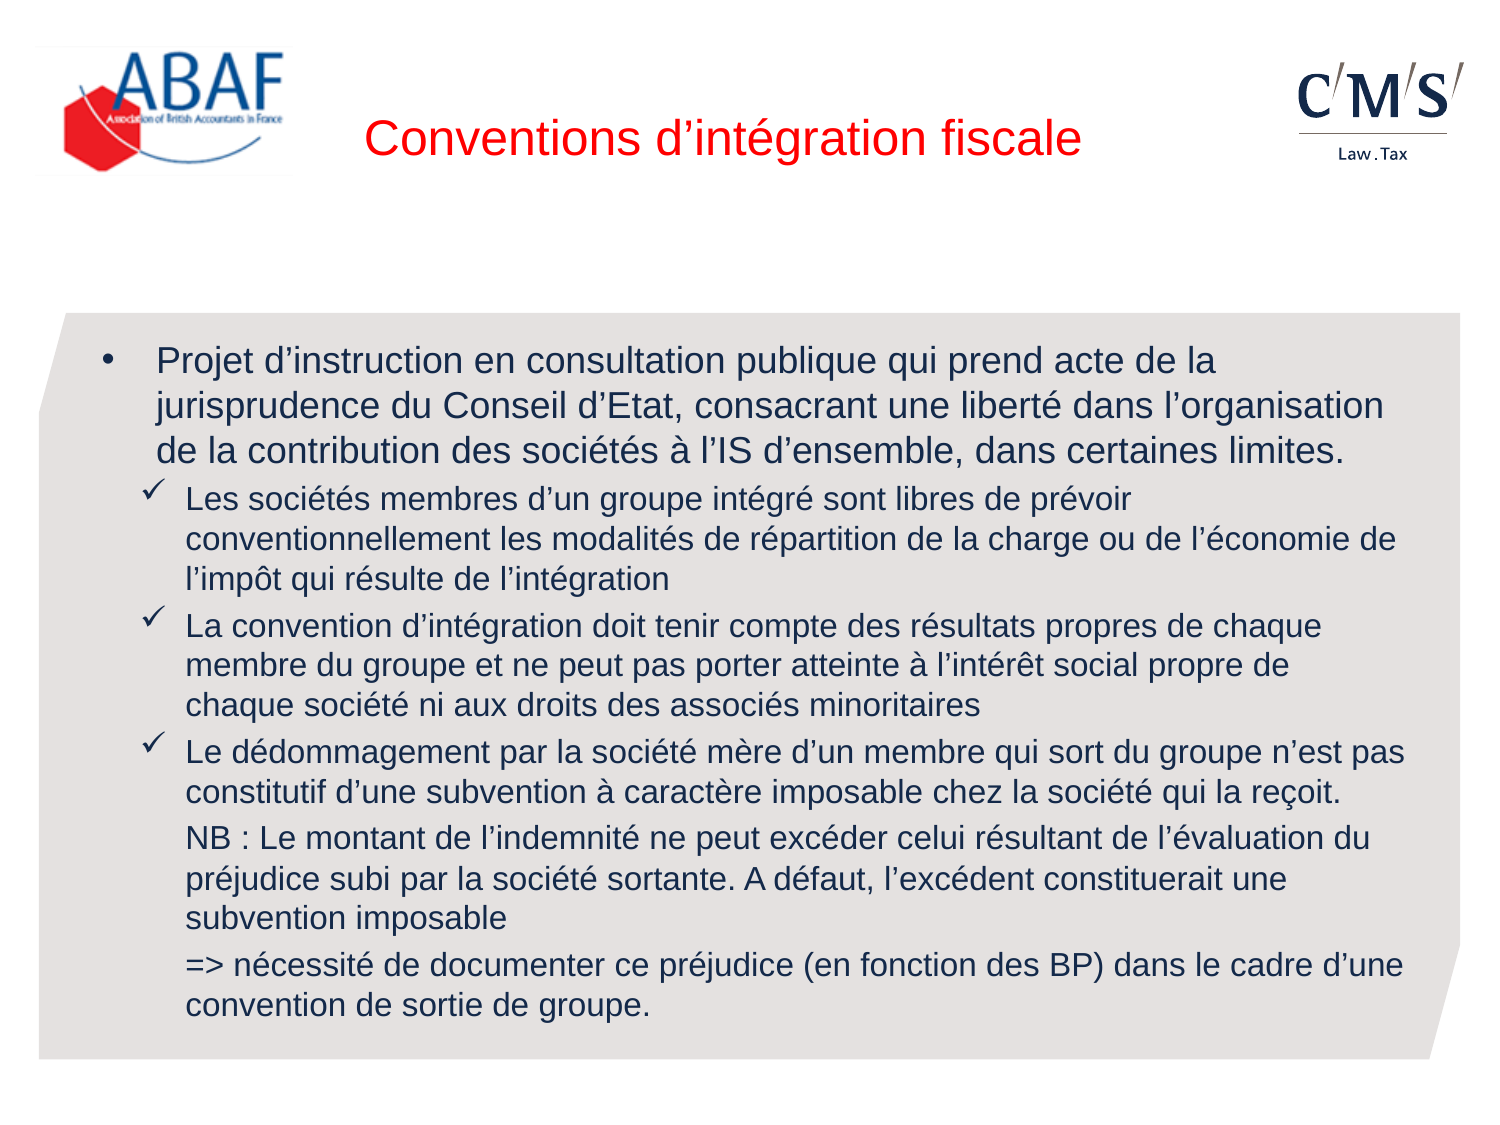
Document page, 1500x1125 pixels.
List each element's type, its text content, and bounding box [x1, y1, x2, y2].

picture [34, 46, 294, 177]
list Projet d’instruction en consultation publique qui prend acte de la jurisprudence du Conseil d’Etat, consacrant une liberté dans l’organisation de la contribution des sociétés à l’IS d’ensemble, dans certaines limites. Les sociétés membres d’un groupe intégré sont libres de prévoir conventionnellement les modalités de répartition de la charge ou de l’économie de l’impôt qui résulte de l’intégration La convention d’intégration doit tenir compte des résultats propres de chaque membre du groupe et ne peut pas porter atteinte à l’intérêt social propre de chaque société ni aux droits des associés minoritaires Le dédommagement par la société mère d’un membre qui sort du groupe n’est pas constitutif d’une subvention à caractère imposable chez la société qui la reçoit. NB : Le montant de l’indemnité ne peut excéder celui résultant de l’évaluation du préjudice subi par la société sortante. A défaut, l’excédent constituerait une subvention imposable => nécessité de documenter ce préjudice (en fonction des BP) dans le cadre d’une convention de sortie de groupe. [81, 327, 1423, 1125]
title Conventions d’intégration fiscale [292, 44, 1430, 173]
